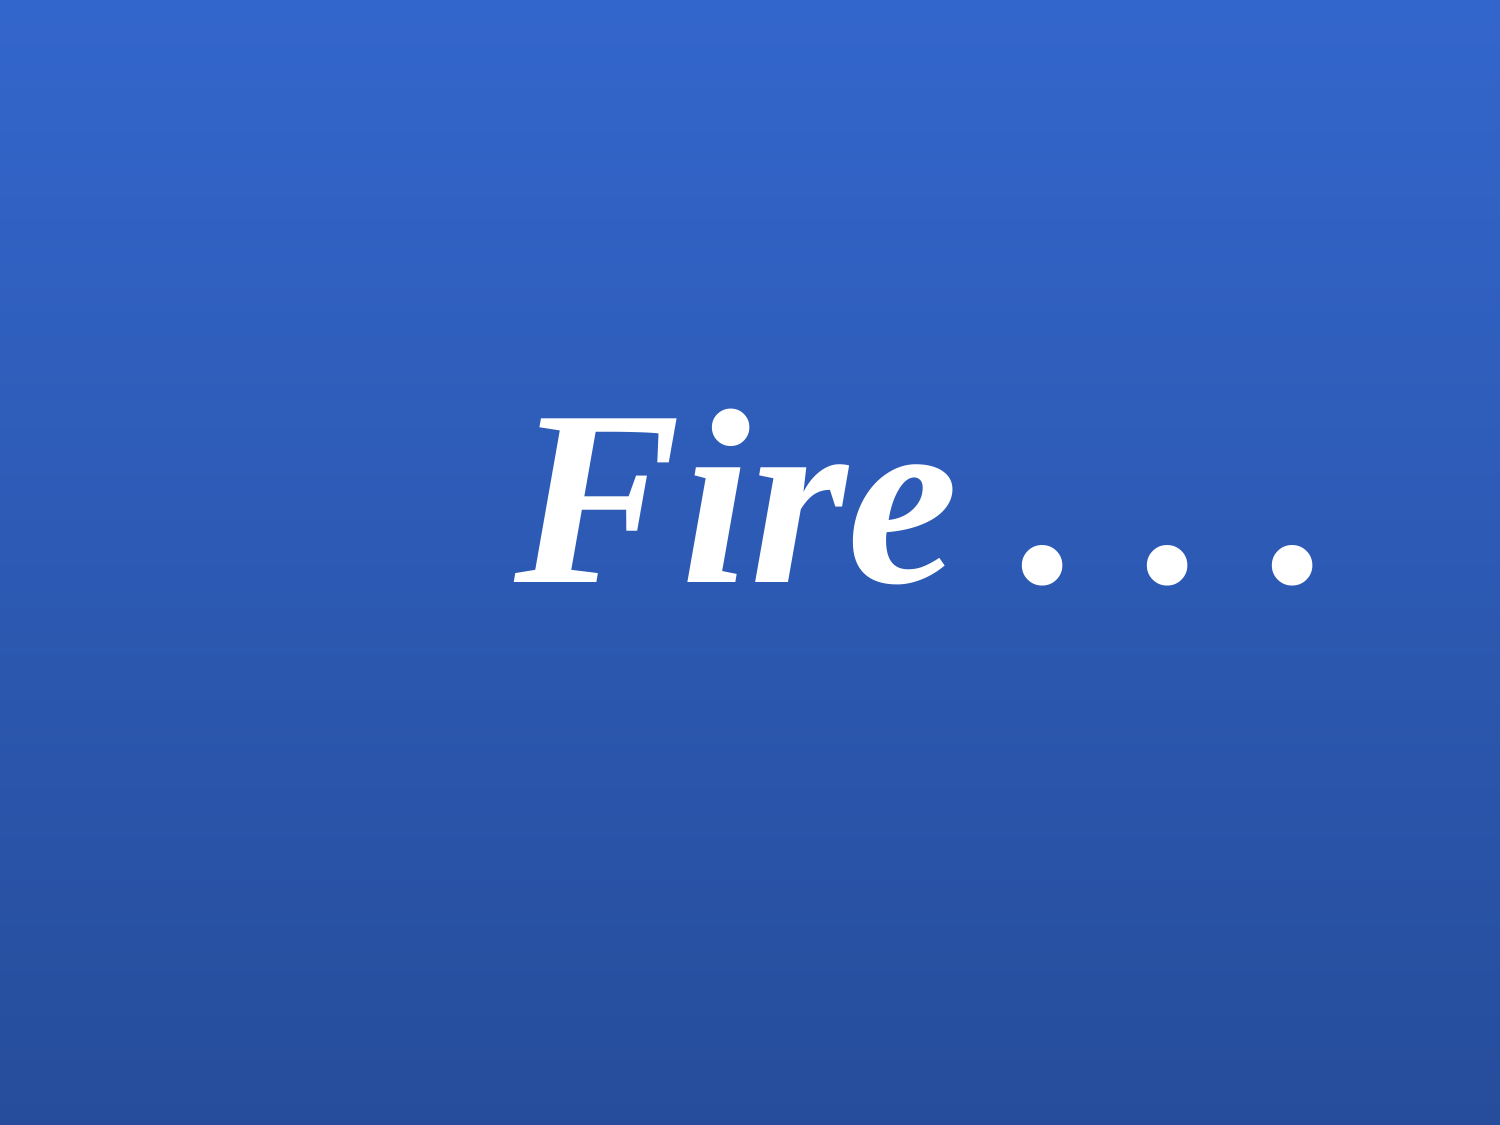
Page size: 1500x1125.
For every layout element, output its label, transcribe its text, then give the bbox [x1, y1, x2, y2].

text_box Fire . . . [0, 324, 1500, 640]
